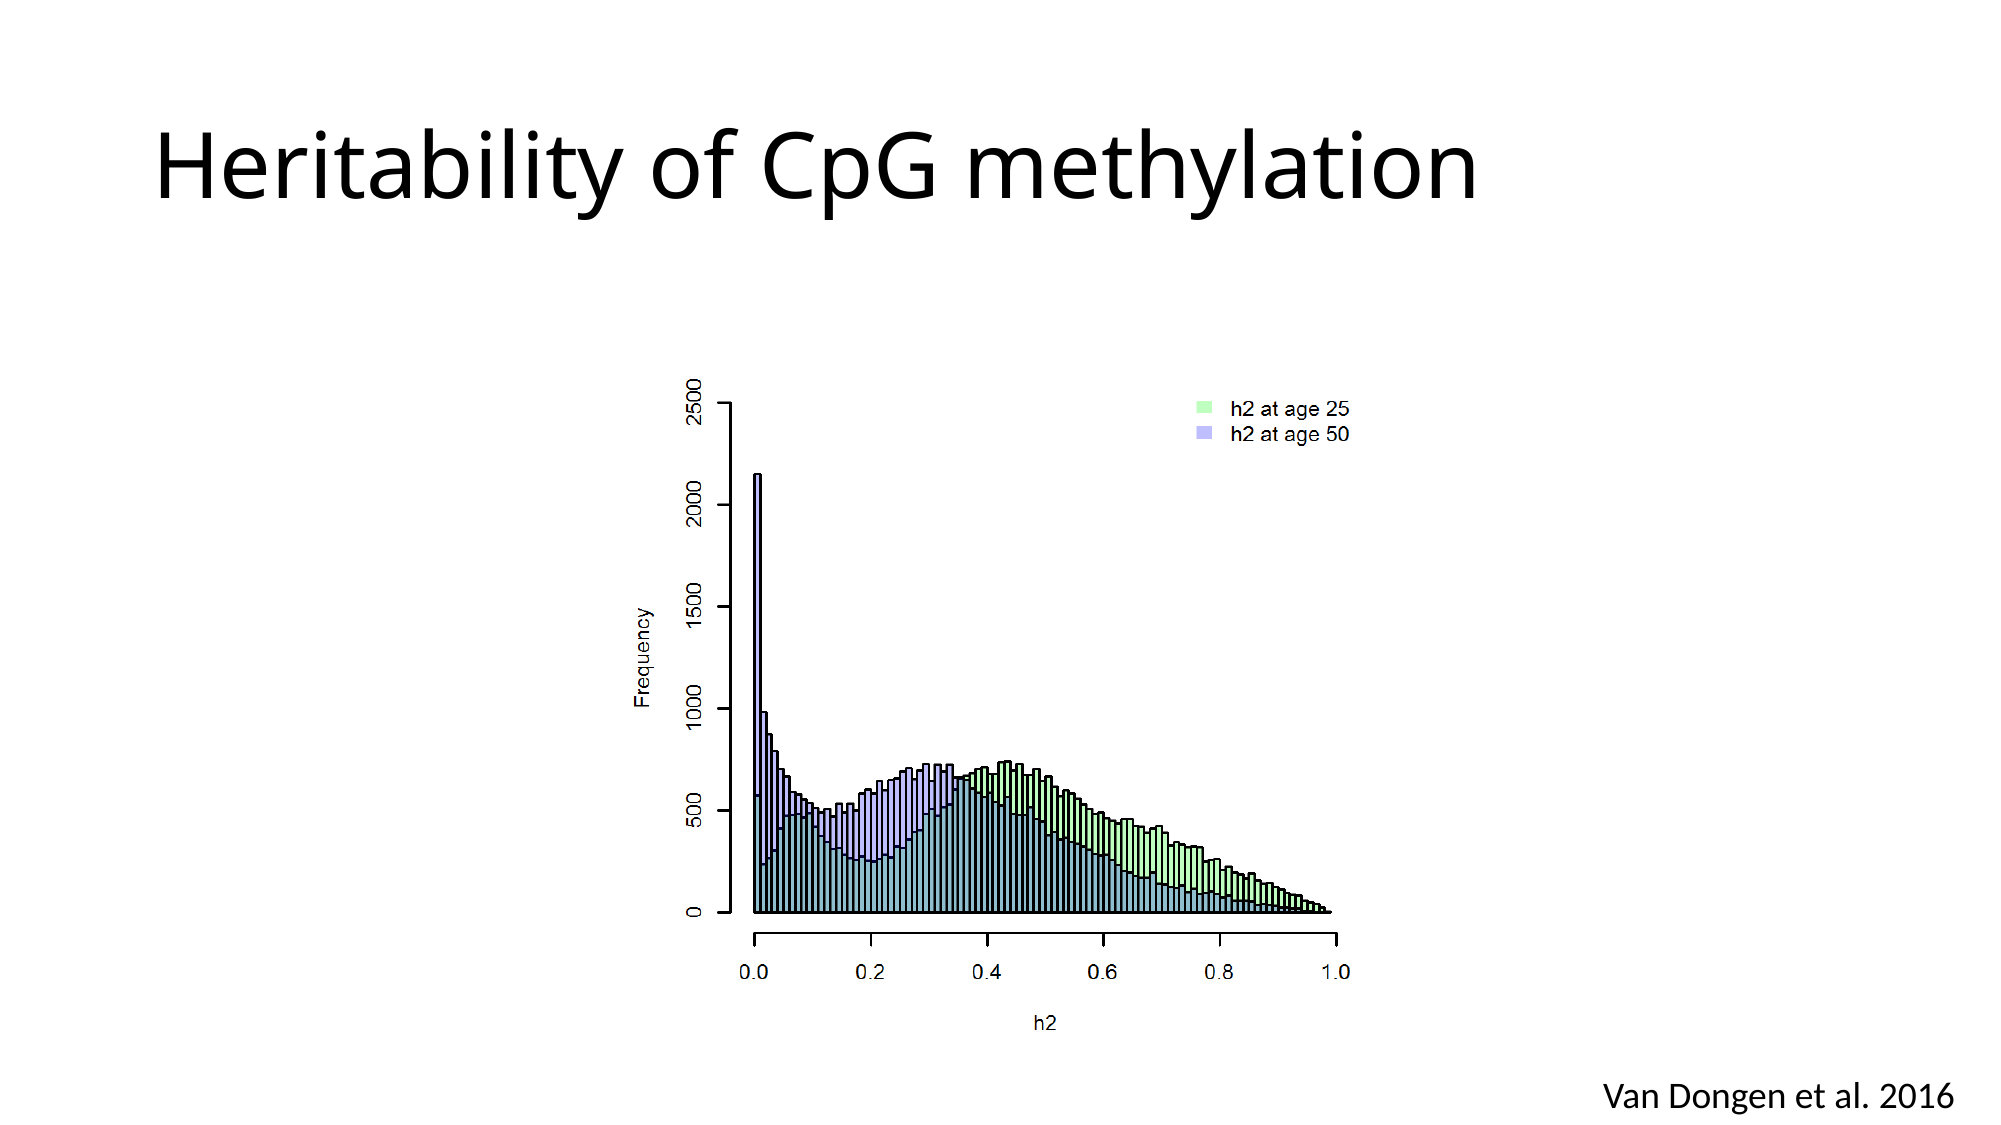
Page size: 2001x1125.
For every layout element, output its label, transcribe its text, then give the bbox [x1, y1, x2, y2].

text_box Van Dongen et al. 2016 [1588, 1063, 1971, 1123]
text_box Heritability of CpG methylation [137, 59, 1863, 277]
picture [626, 276, 1413, 1064]
